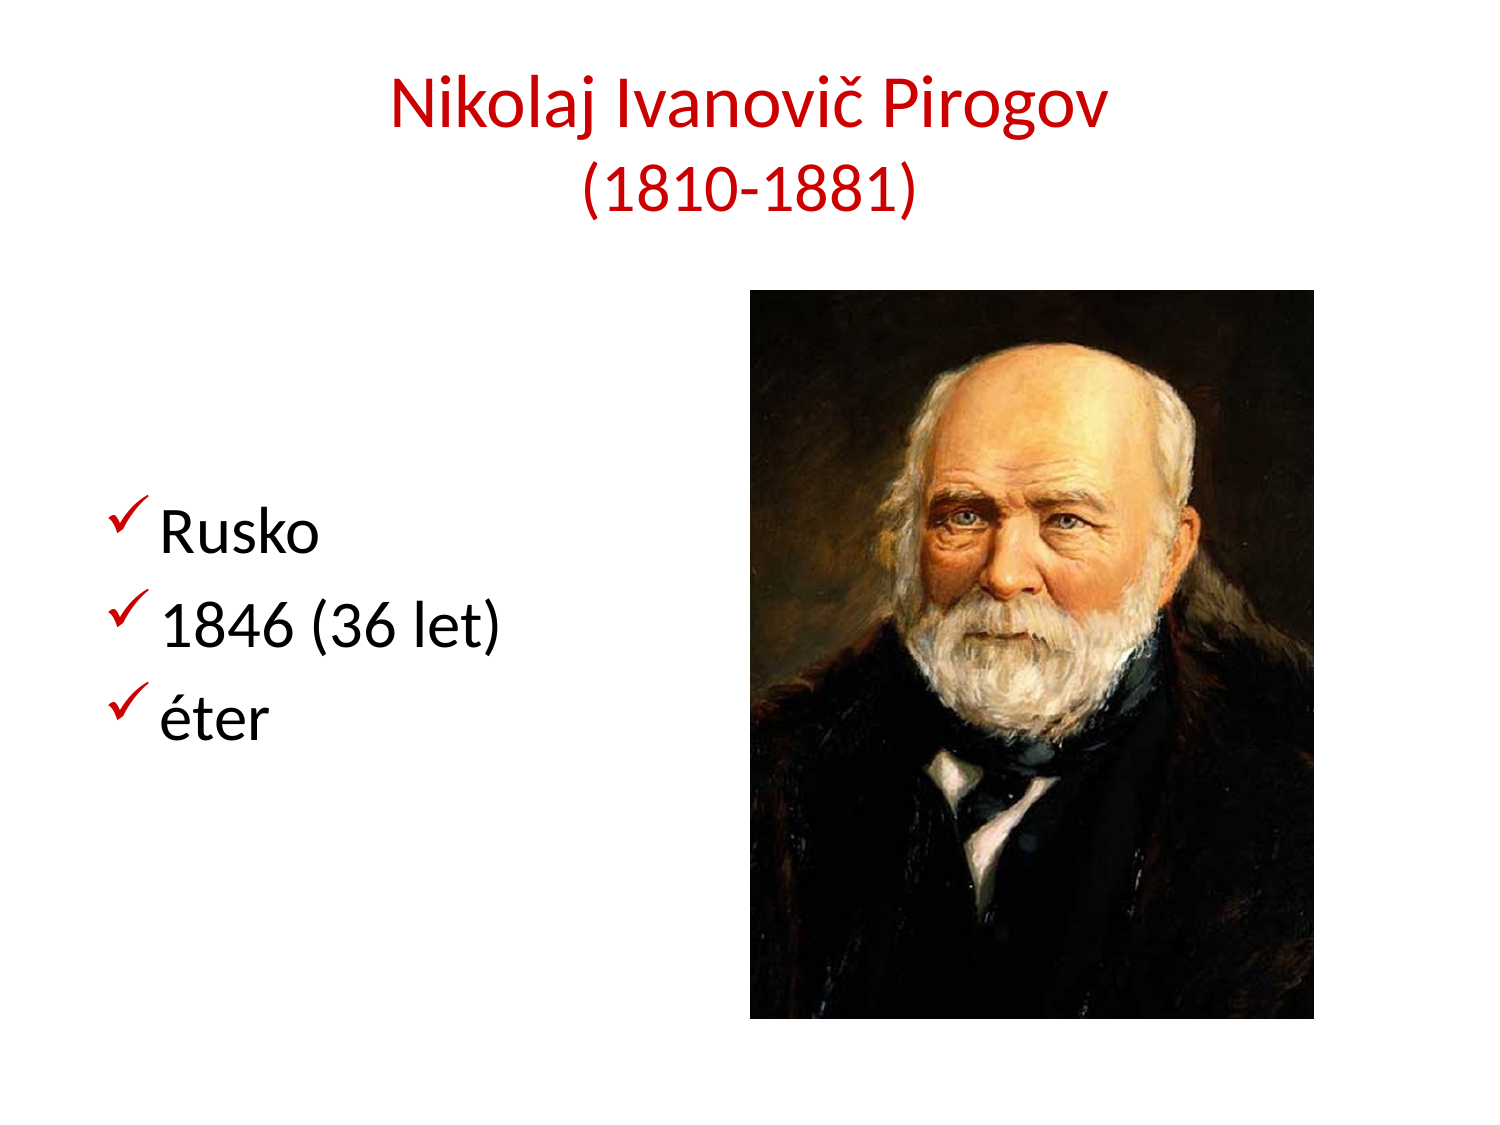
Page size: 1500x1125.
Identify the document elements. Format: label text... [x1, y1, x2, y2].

title Nikolaj Ivanovič Pirogov (1810-1881) [75, 45, 1425, 233]
list Rusko 1846 (36 let) éter [88, 479, 680, 896]
picture [749, 290, 1314, 1019]
